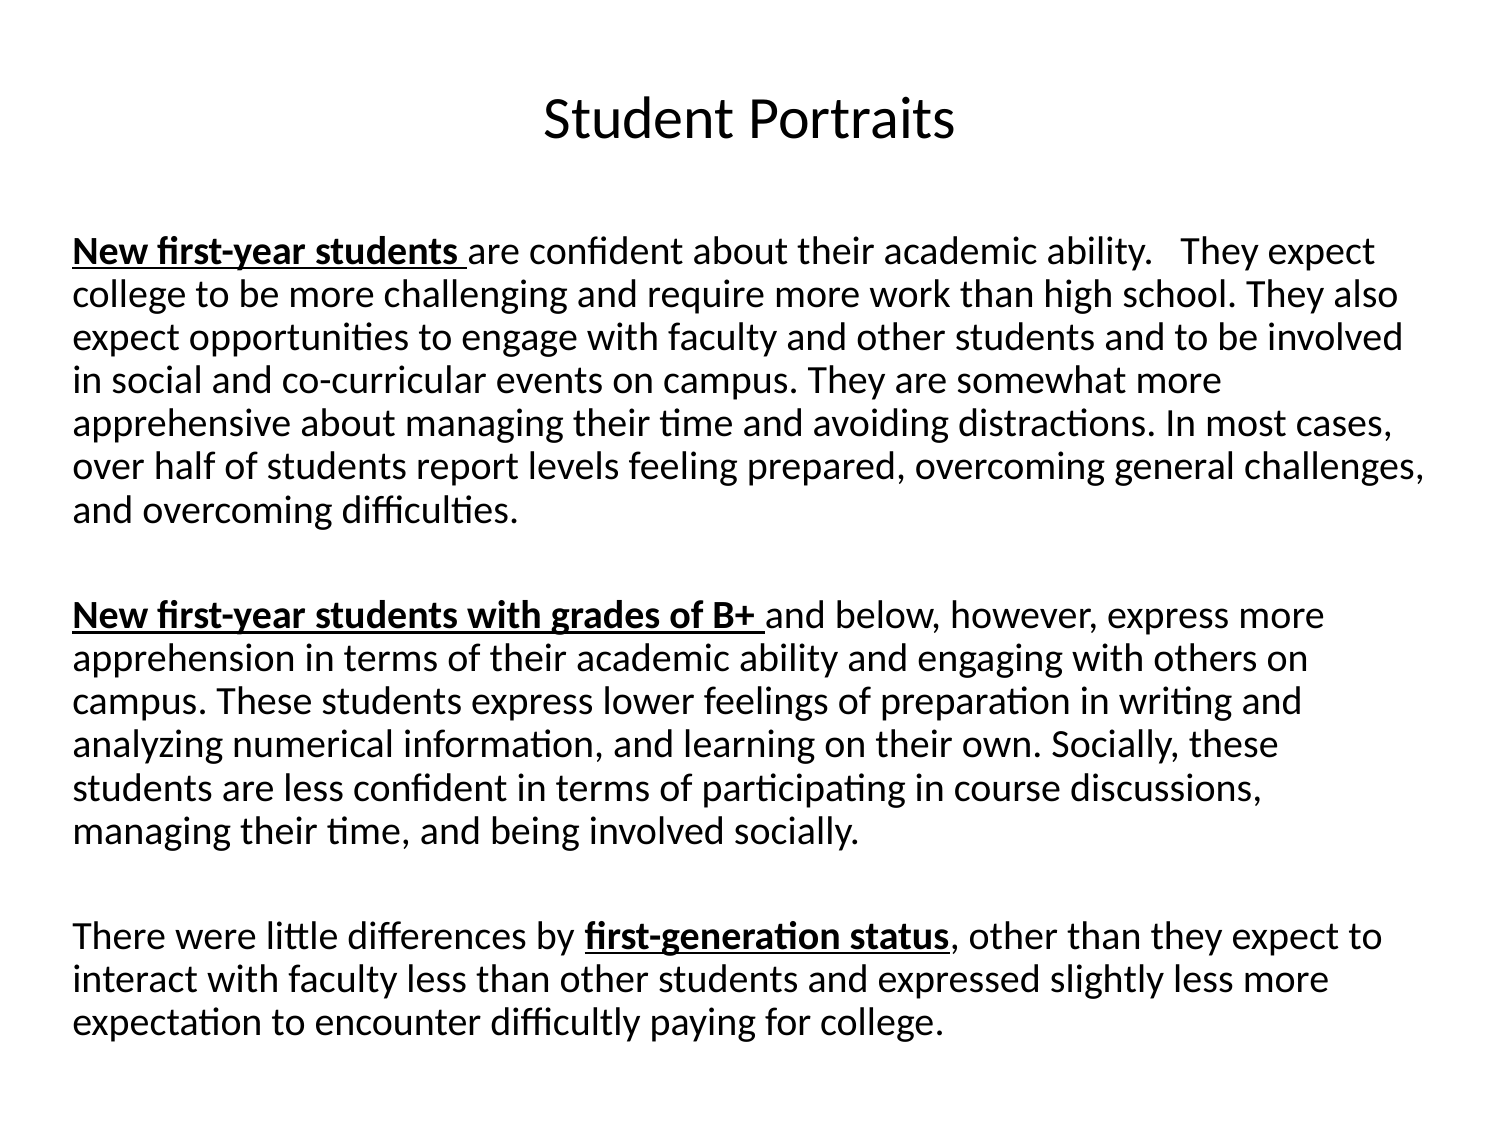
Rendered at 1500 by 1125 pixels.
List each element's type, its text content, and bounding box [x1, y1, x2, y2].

text_box [0, 0, 1500, 159]
list Student Portraits New first-year students are confident about their academic ability. They expect college to be more challenging and require more work than high school. They also expect opportunities to engage with faculty and other students and to be involved in social and co-curricular events on campus. They are somewhat more apprehensive about managing their time and avoiding distractions. In most cases, over half of students report levels feeling prepared, overcoming general challenges, and overcoming difficulties. New first-year students with grades of B+ and below, however, express more apprehension in terms of their academic ability and engaging with others on campus. These students express lower feelings of preparation in writing and analyzing numerical information, and learning on their own. Socially, these students are less confident in terms of participating in course discussions, managing their time, and being involved socially. There were little differences by first-generation status, other than they expect to interact with faculty less than other students and expressed slightly less more expectation to encounter difficultly paying for college. [57, 159, 1443, 1057]
